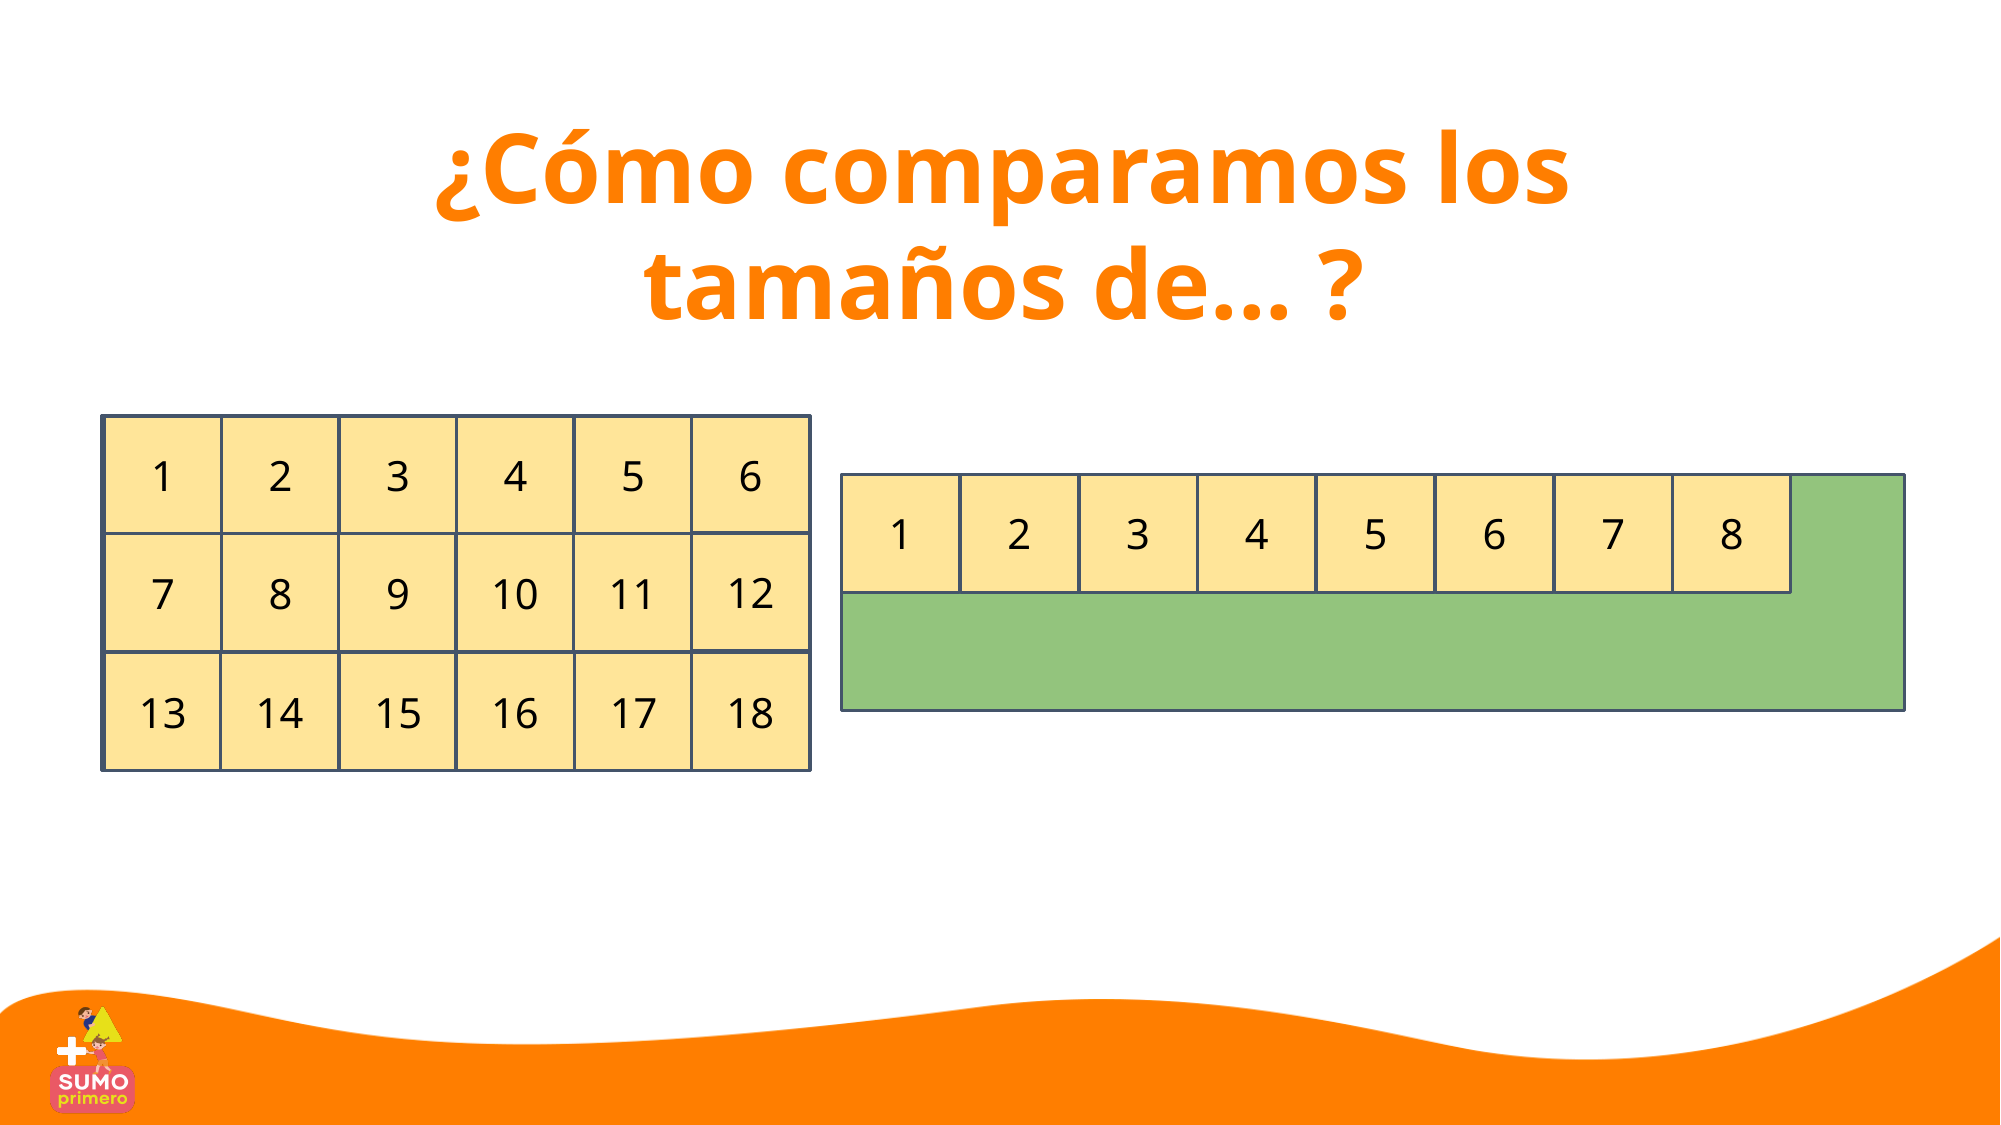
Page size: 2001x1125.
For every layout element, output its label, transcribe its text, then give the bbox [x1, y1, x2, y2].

text_box 11 [573, 533, 691, 652]
text_box 6 [691, 416, 810, 532]
text_box 7 [103, 533, 221, 652]
text_box 2 [960, 474, 1079, 593]
text_box 1 [841, 474, 960, 593]
text_box 5 [574, 416, 691, 533]
text_box 17 [574, 652, 691, 771]
text_box 10 [456, 533, 573, 652]
text_box 2 [221, 416, 338, 533]
text_box 15 [339, 652, 456, 771]
text_box ¿Cómo comparamos los tamaños de... ? [358, 98, 1649, 346]
text_box 1 [103, 416, 221, 533]
text_box 4 [456, 416, 574, 533]
text_box 14 [220, 652, 339, 771]
text_box 18 [691, 652, 810, 771]
text_box 3 [1079, 474, 1197, 593]
text_box 9 [338, 533, 456, 652]
text_box 4 [1197, 474, 1316, 593]
text_box 7 [1554, 474, 1672, 593]
text_box 8 [1672, 474, 1791, 593]
picture [0, 69, 2000, 1125]
text_box 6 [1435, 474, 1554, 593]
text_box [841, 474, 1905, 711]
text_box 3 [338, 416, 456, 533]
text_box 13 [103, 652, 220, 771]
text_box 16 [456, 652, 574, 771]
text_box 8 [221, 533, 338, 652]
text_box 5 [1316, 474, 1435, 593]
text_box 12 [691, 532, 810, 652]
